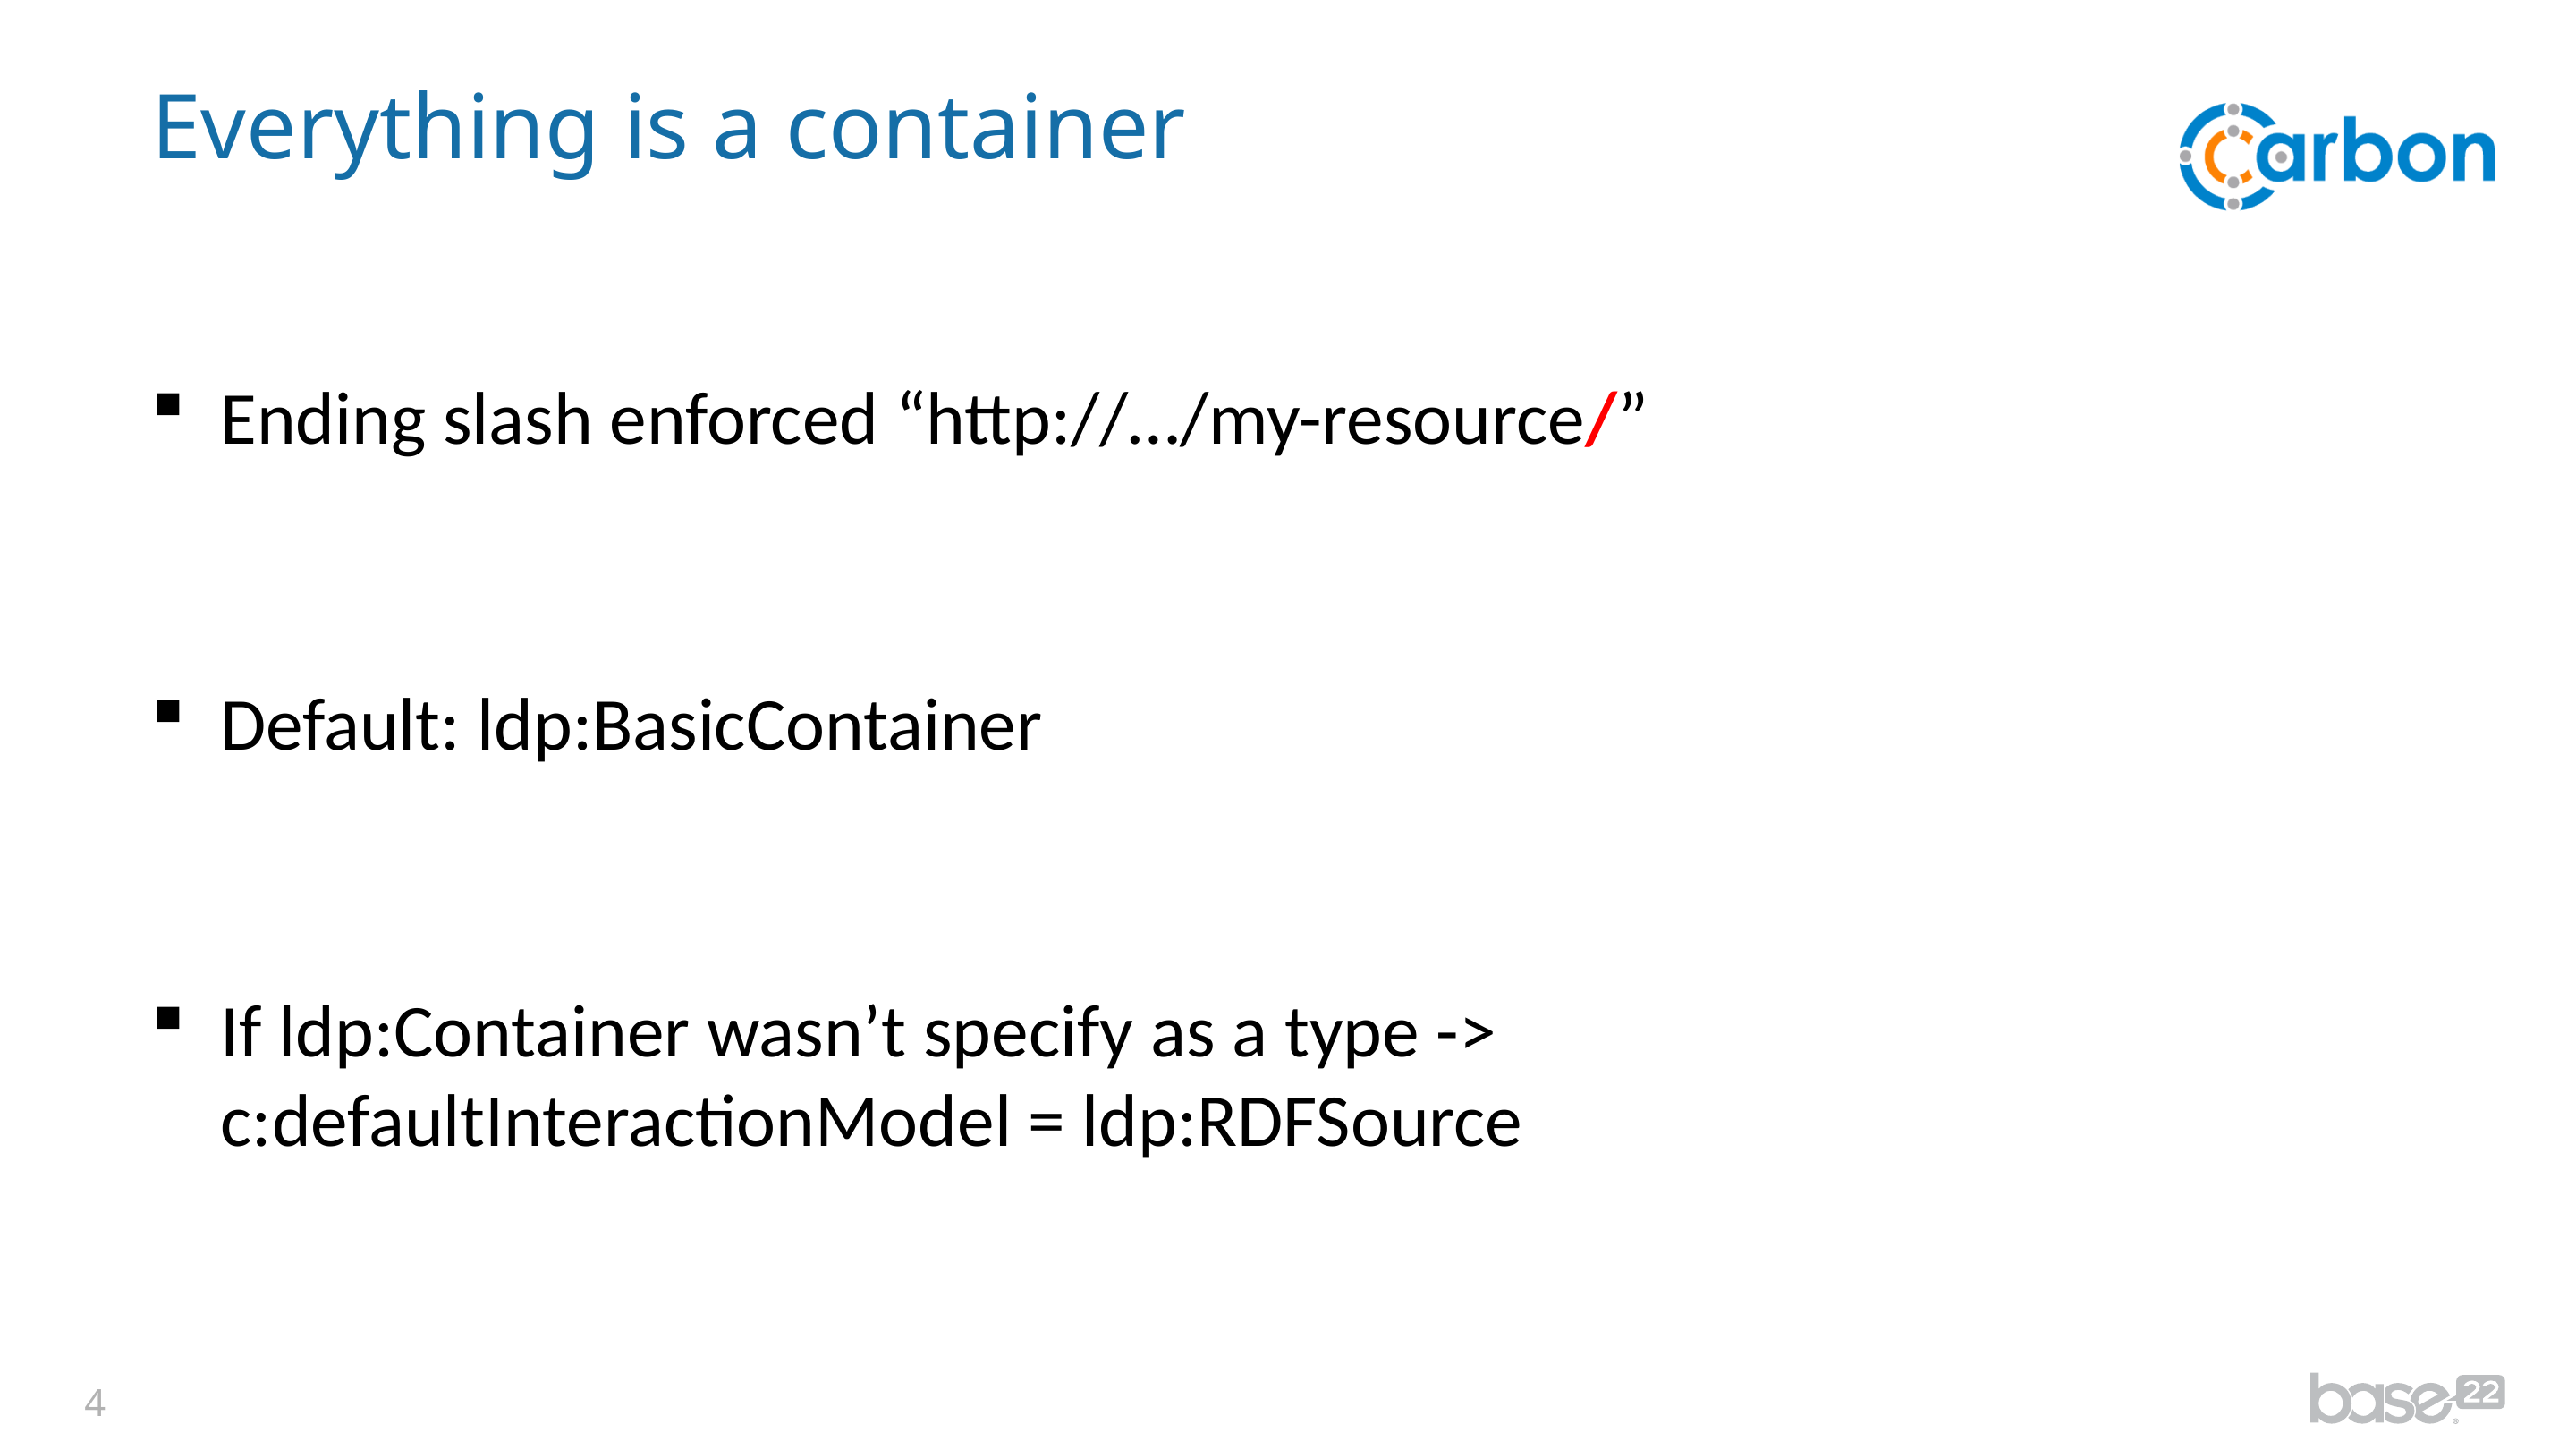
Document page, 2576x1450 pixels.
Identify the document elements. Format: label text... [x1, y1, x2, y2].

title Everything is a container [128, 57, 2447, 300]
picture [2165, 57, 2503, 256]
list Ending slash enforced “http://…/my-resource/” Default: ldp:BasicContainer If ldp:Container wasn’t specify as a type -> c:defaultInteractionModel = ldp:RDFSource [128, 300, 2447, 1334]
slide_number 4 [13, 1366, 129, 1444]
